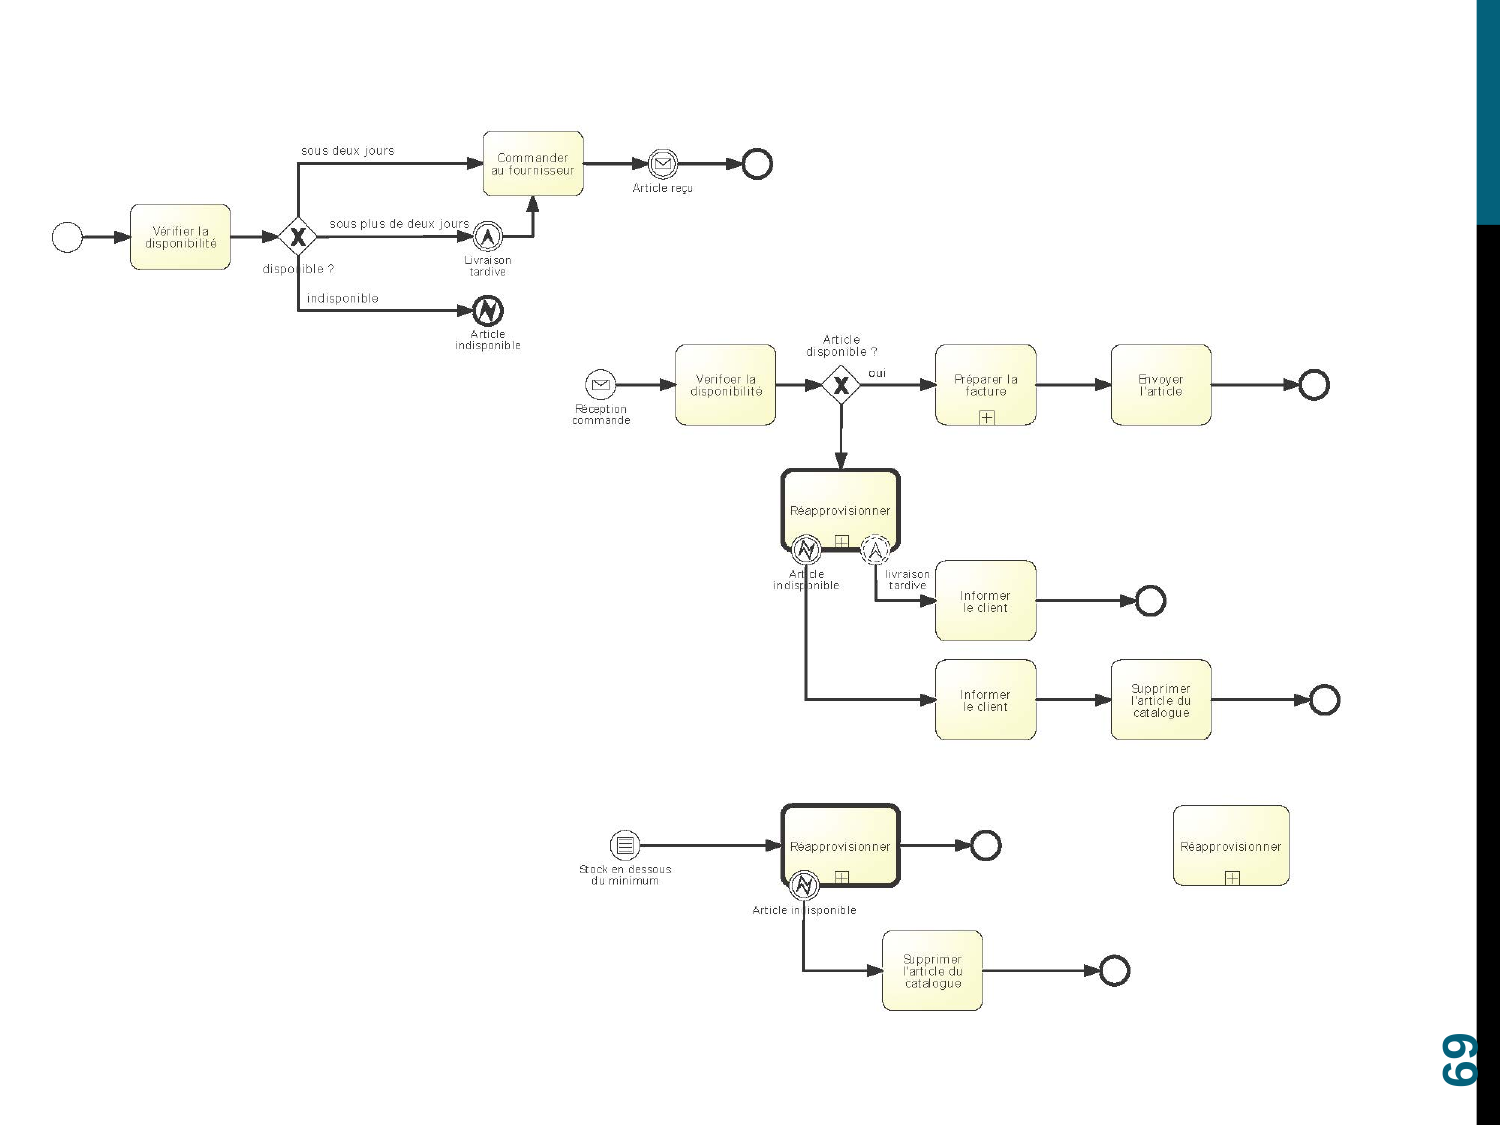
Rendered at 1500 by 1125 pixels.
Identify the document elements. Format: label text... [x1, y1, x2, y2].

slide_number 69 [1427, 887, 1488, 1104]
picture [34, 113, 1363, 1030]
